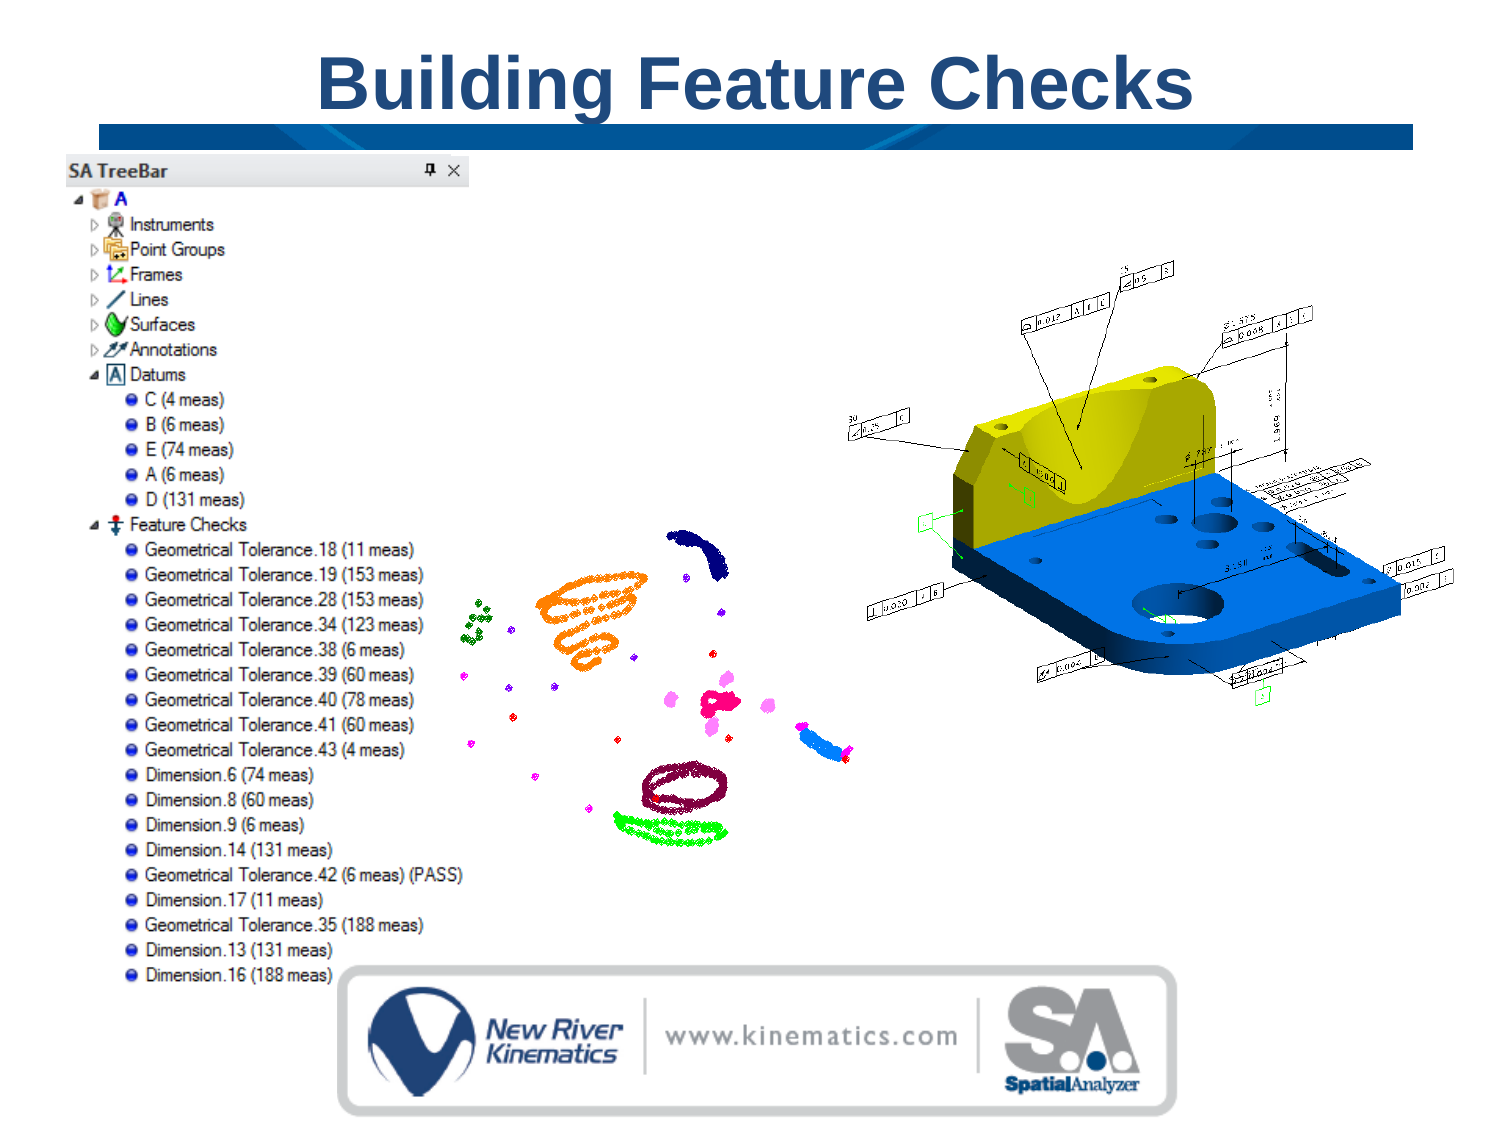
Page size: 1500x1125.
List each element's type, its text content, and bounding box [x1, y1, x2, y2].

title Building Feature Checks [87, 4, 1425, 155]
picture [99, 124, 1413, 151]
picture [66, 154, 1463, 1125]
